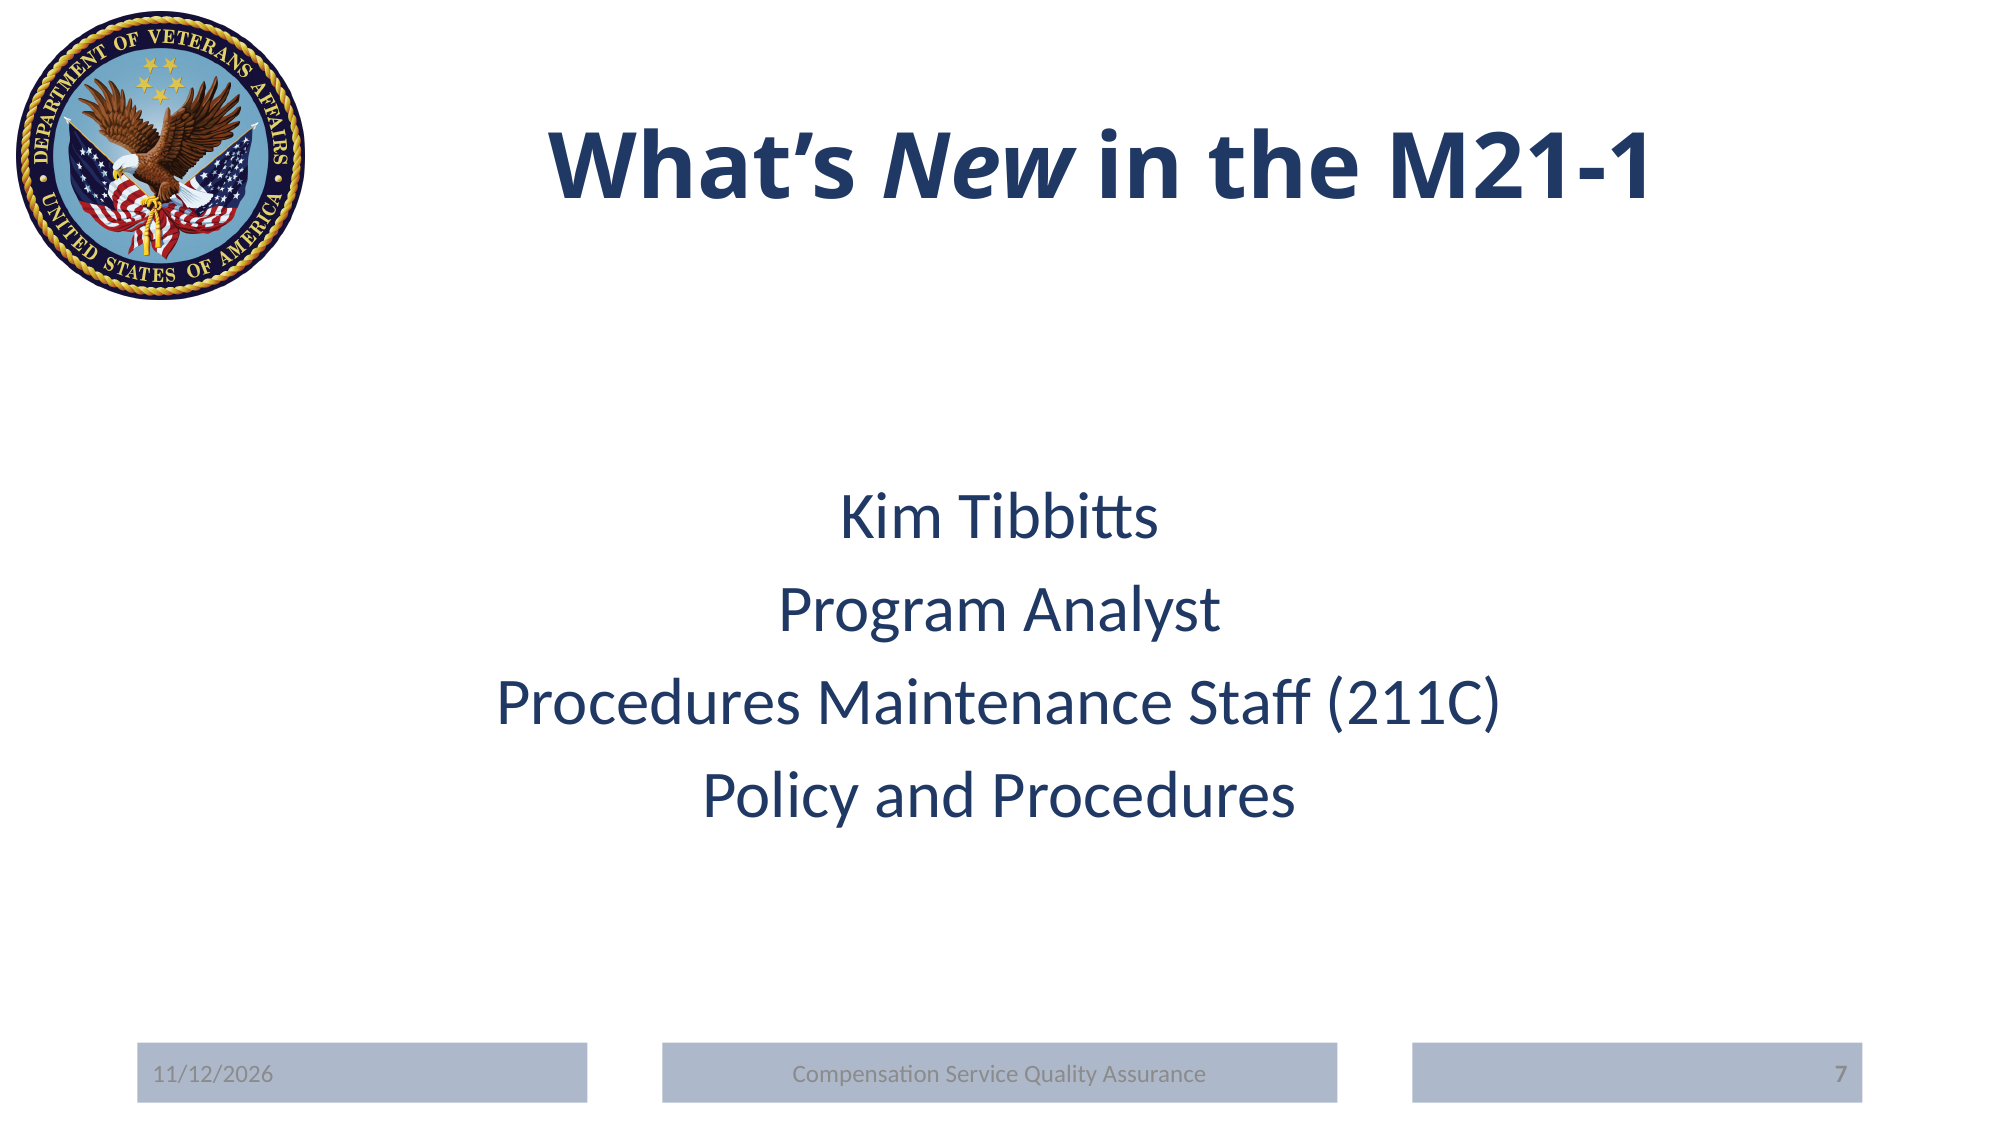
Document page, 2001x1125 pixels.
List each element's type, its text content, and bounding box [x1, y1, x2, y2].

list Kim Tibbitts Program Analyst Procedures Maintenance Staff (211C) Policy and Procedures [137, 299, 1863, 1014]
slide_number 7 [1412, 1042, 1863, 1103]
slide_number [137, 1042, 588, 1103]
title What’s New in the M21-1 [345, 59, 1863, 278]
picture [16, 11, 305, 300]
footer Compensation Service Quality Assurance [662, 1042, 1338, 1103]
